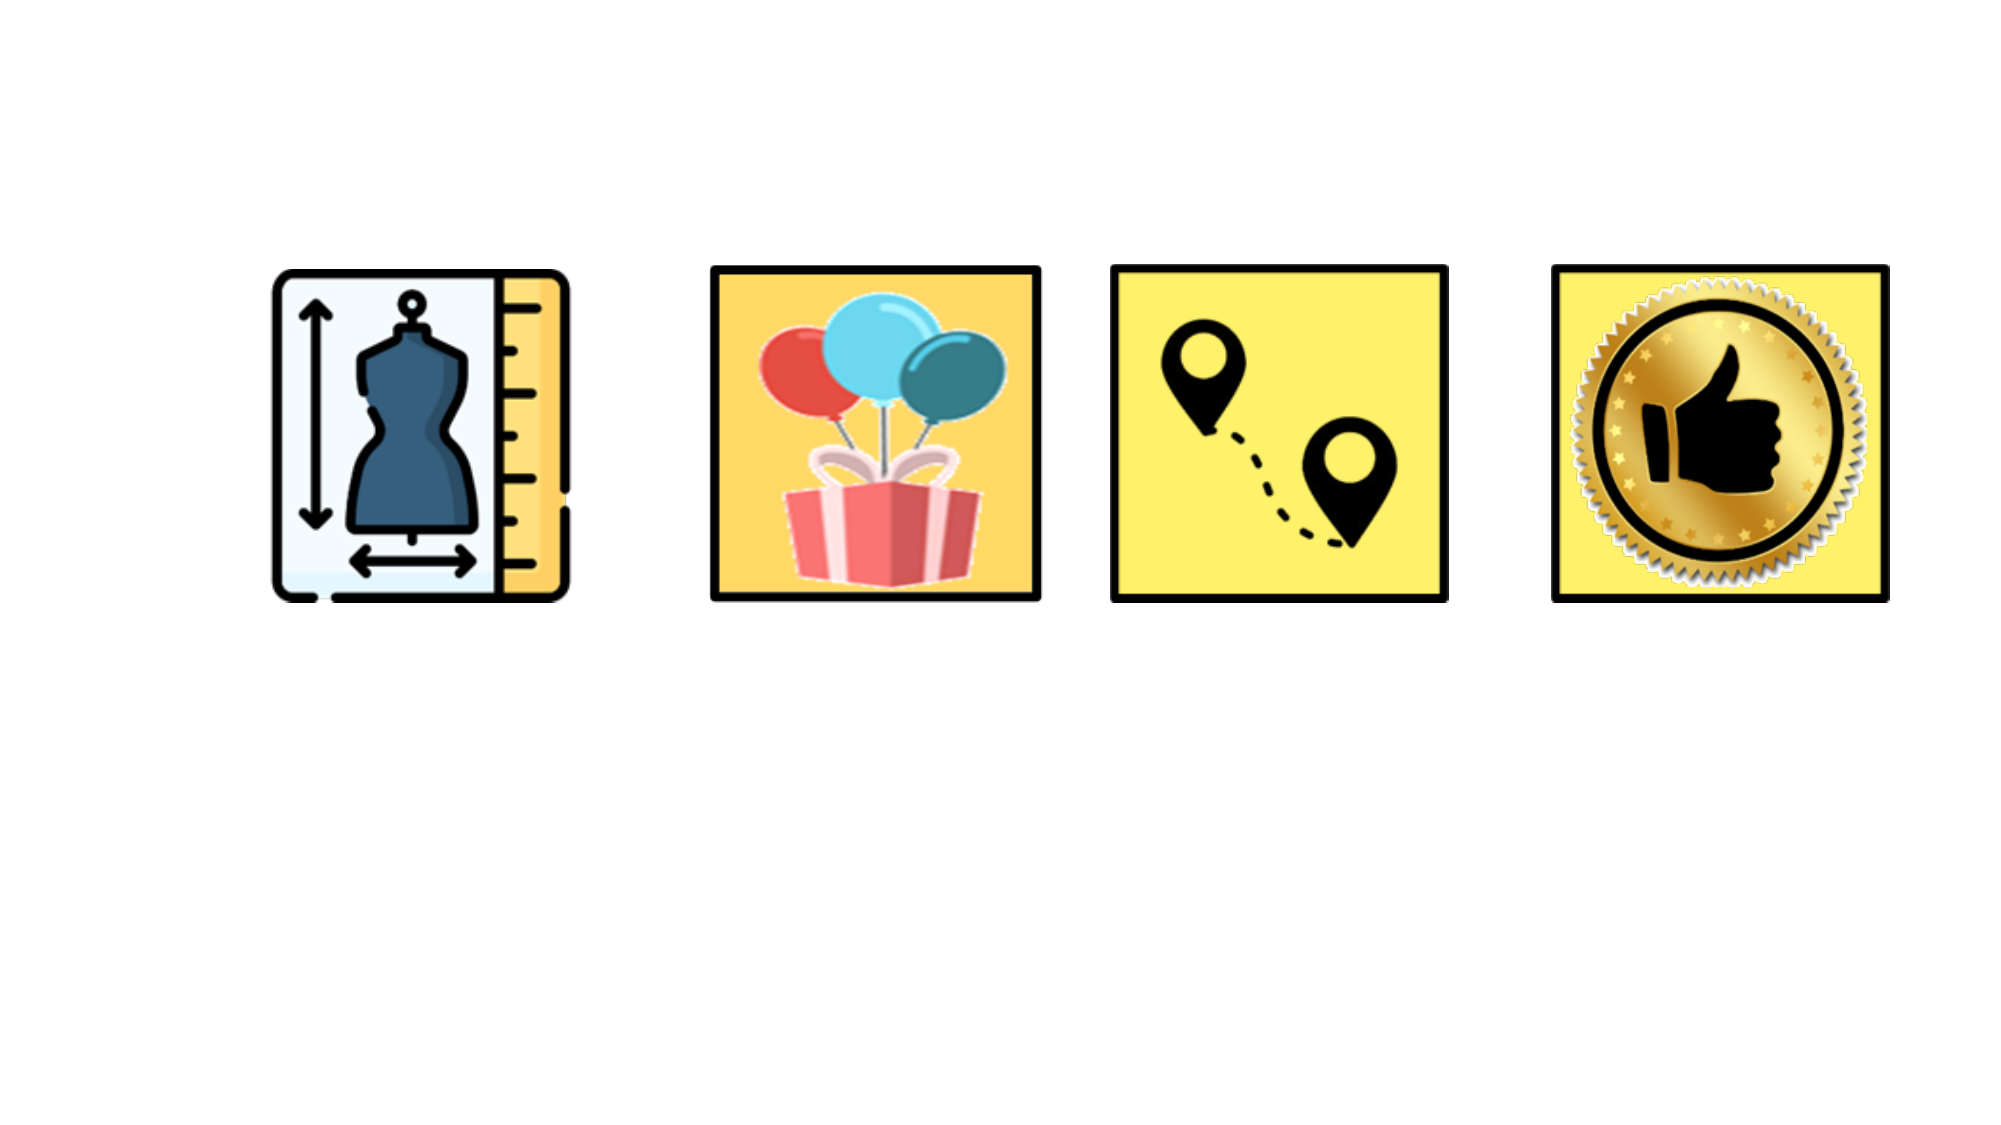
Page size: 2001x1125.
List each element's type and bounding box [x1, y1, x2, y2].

picture [709, 264, 1044, 603]
picture [254, 269, 589, 603]
picture [1109, 264, 1449, 603]
picture [1551, 264, 2000, 603]
